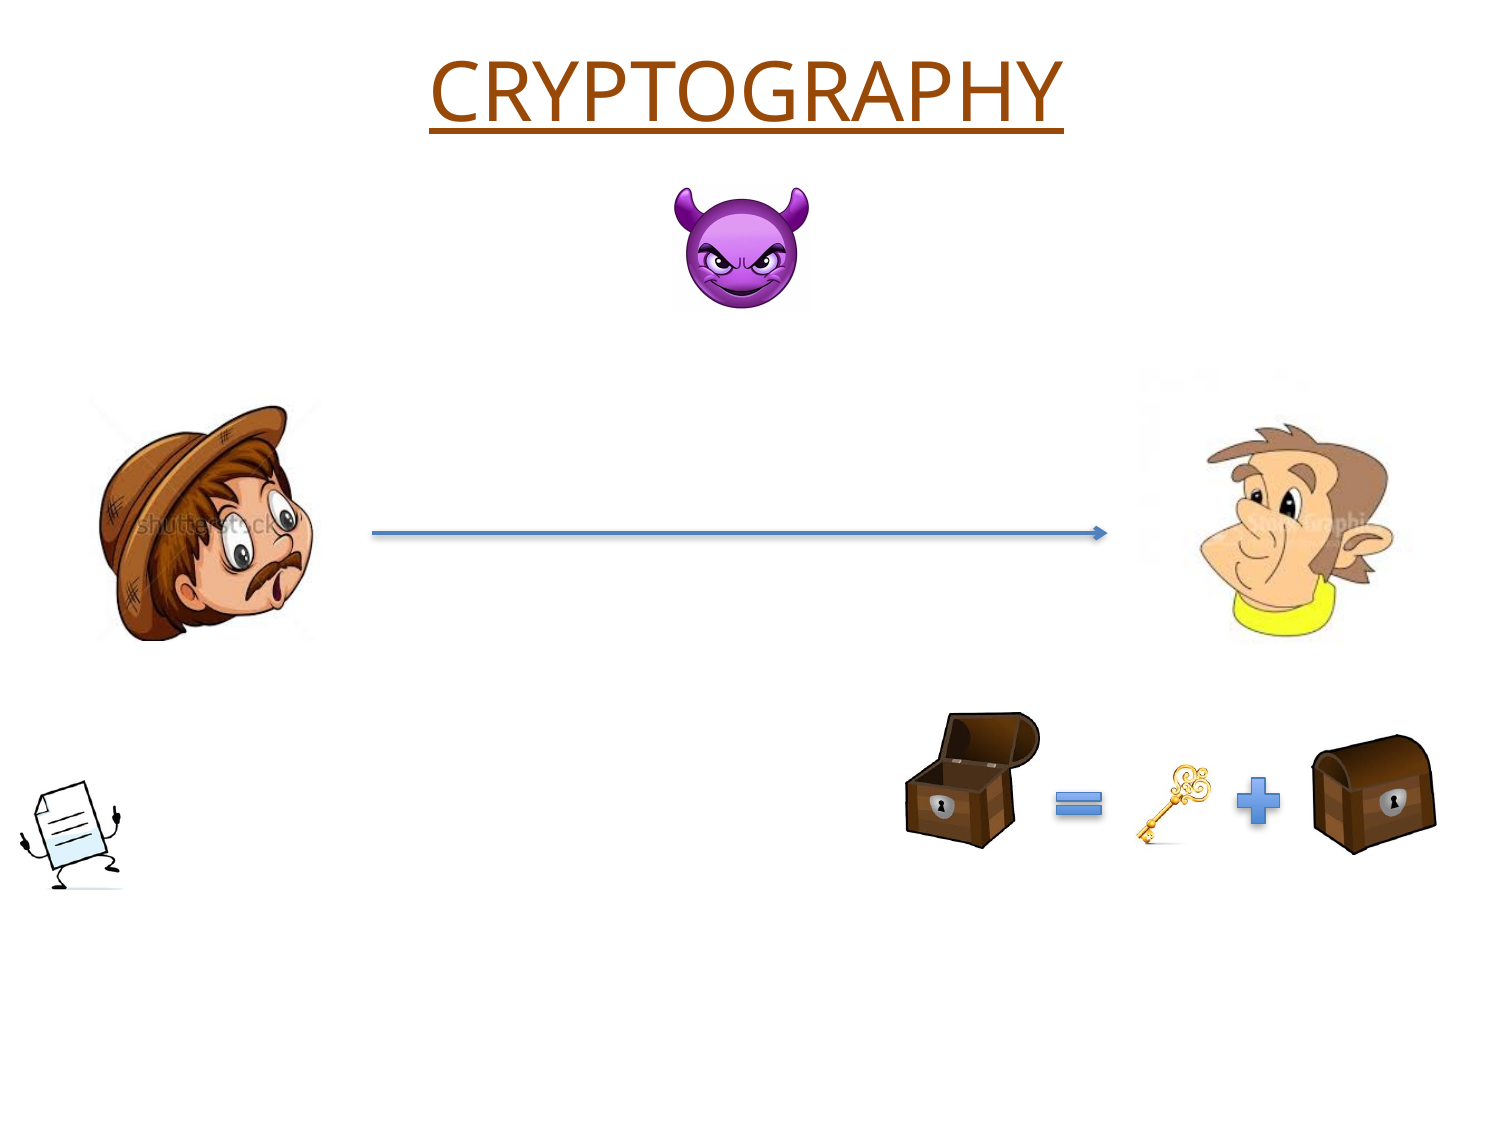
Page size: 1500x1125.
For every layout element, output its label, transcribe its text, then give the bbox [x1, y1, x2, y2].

text_box [1056, 805, 1102, 815]
picture [1124, 754, 1222, 853]
text_box CRYPTOGRAPHY [309, 30, 1184, 146]
picture [1310, 733, 1437, 856]
picture [1138, 369, 1460, 691]
text_box [1056, 792, 1102, 802]
text_box [1237, 777, 1280, 824]
picture [904, 711, 1040, 849]
picture [672, 184, 811, 312]
picture [89, 396, 321, 642]
picture [16, 780, 127, 890]
